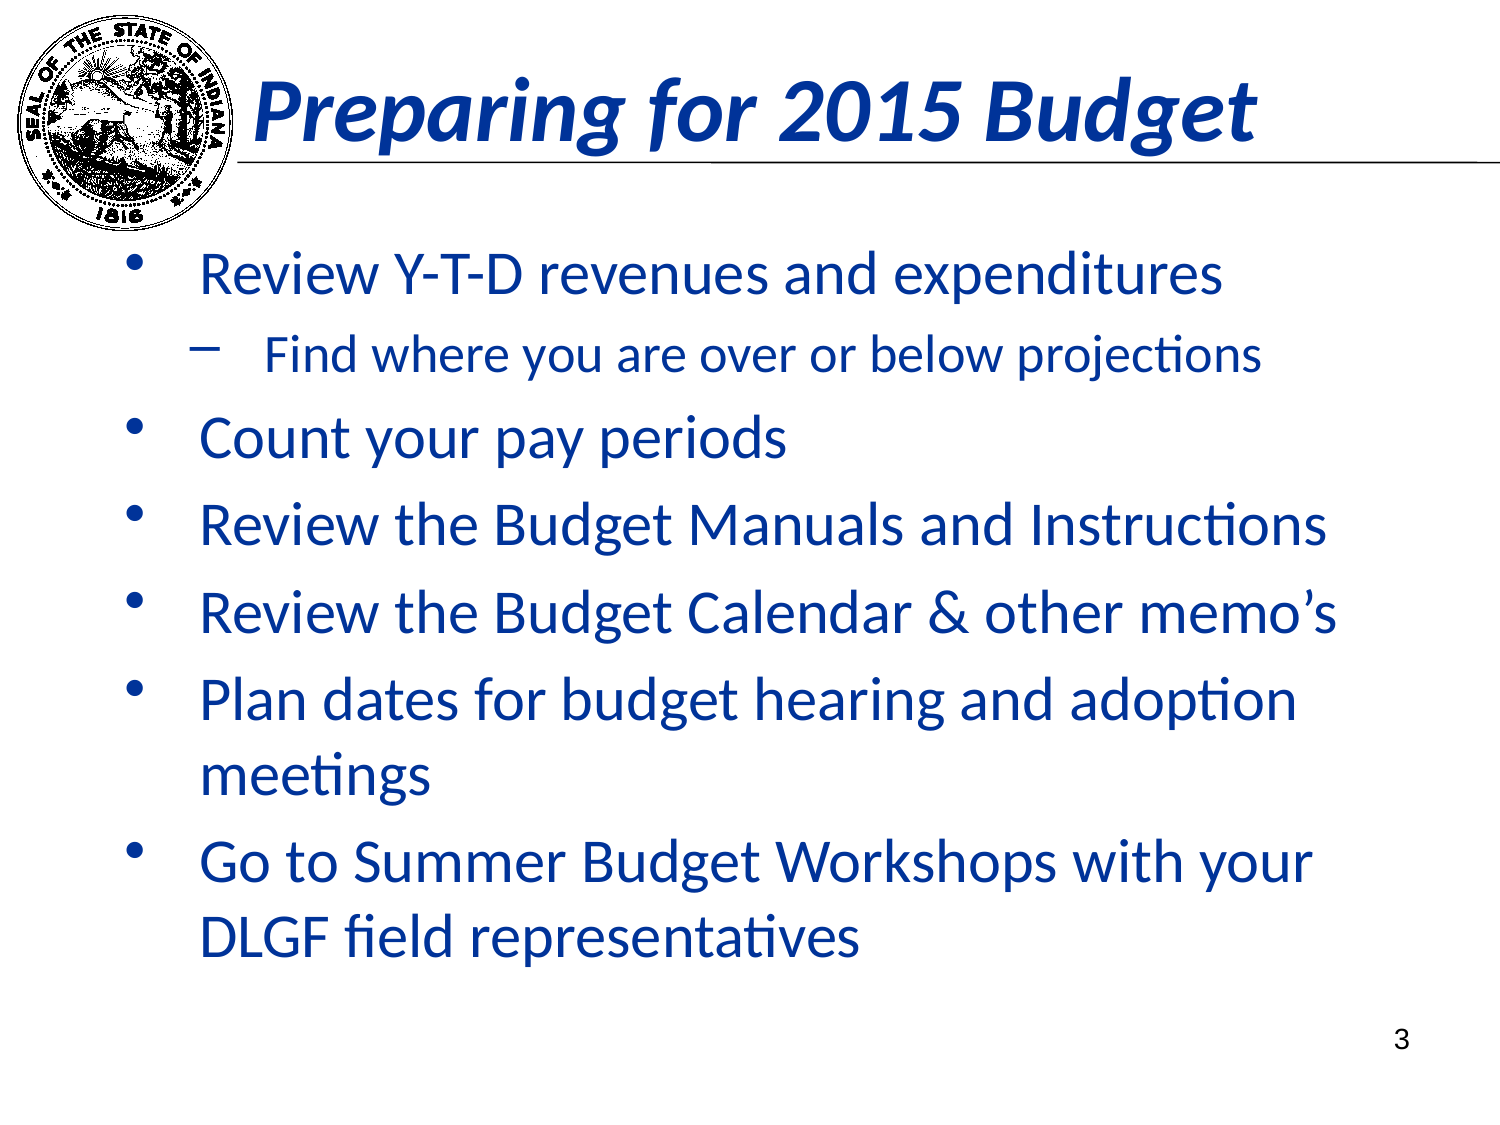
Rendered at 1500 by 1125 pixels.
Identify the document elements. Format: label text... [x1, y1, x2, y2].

picture [12, 13, 238, 238]
list Review Y-T-D revenues and expenditures Find where you are over or below projections Count your pay periods Review the Budget Manuals and Instructions Review the Budget Calendar & other memo’s Plan dates for budget hearing and adoption meetings Go to Summer Budget Workshops with your DLGF field representatives [99, 224, 1463, 688]
title Preparing for 2015 Budget [241, 163, 1476, 276]
title Preparing for 2015 Budget [241, 44, 1476, 162]
slide_number 3 [1074, 1012, 1426, 1091]
